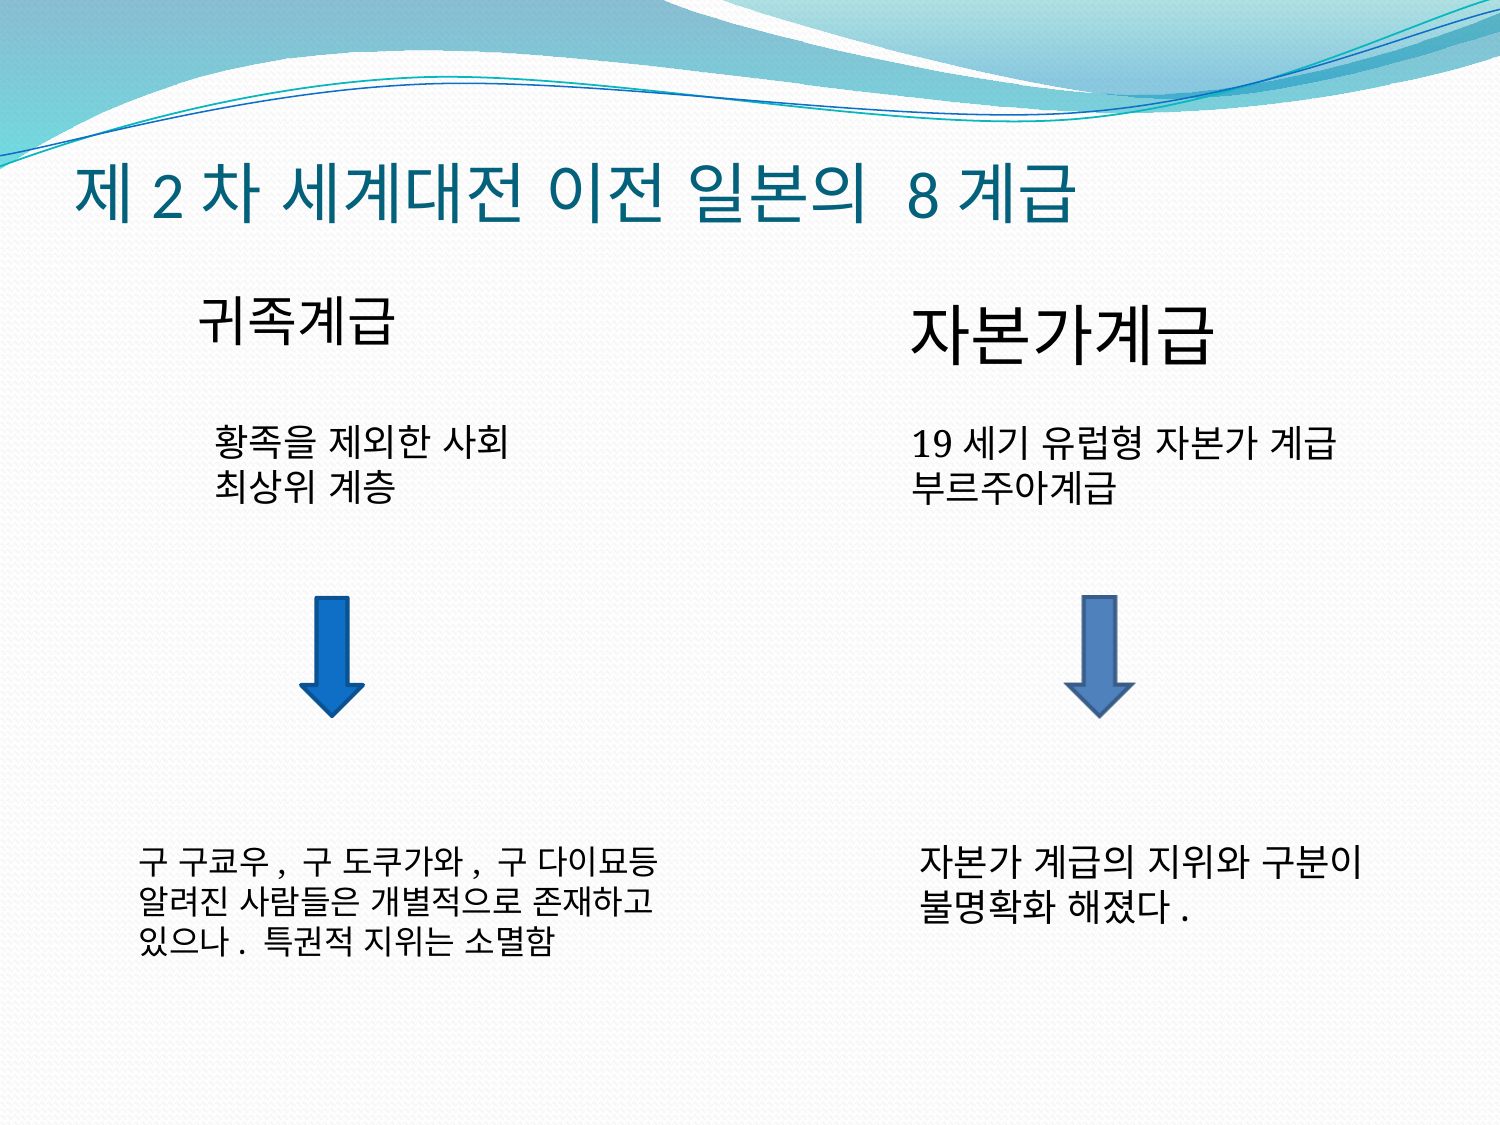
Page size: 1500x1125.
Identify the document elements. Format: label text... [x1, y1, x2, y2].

text_box 구 구쿄우, 구 도쿠가와, 구 다이묘등 알려진 사람들은 개별적으로 존재하고 있으나. 특권적 지위는 소멸함 [123, 834, 703, 969]
text_box 자본가 계급의 지위와 구분이 불명확화 해졌다. [904, 831, 1380, 937]
text_box [299, 595, 365, 719]
picture [1063, 595, 1136, 719]
text_box 자본가계급 [894, 286, 1232, 382]
list 귀족계급 [183, 279, 516, 383]
text_box 19세기 유럽형 자본가 계급 부르주아계급 [896, 412, 1354, 518]
text_box 황족을 제외한 사회 최상위 계층 [199, 411, 527, 517]
title 제2차 세계대전 이전 일본의 8계급 [73, 125, 1424, 233]
